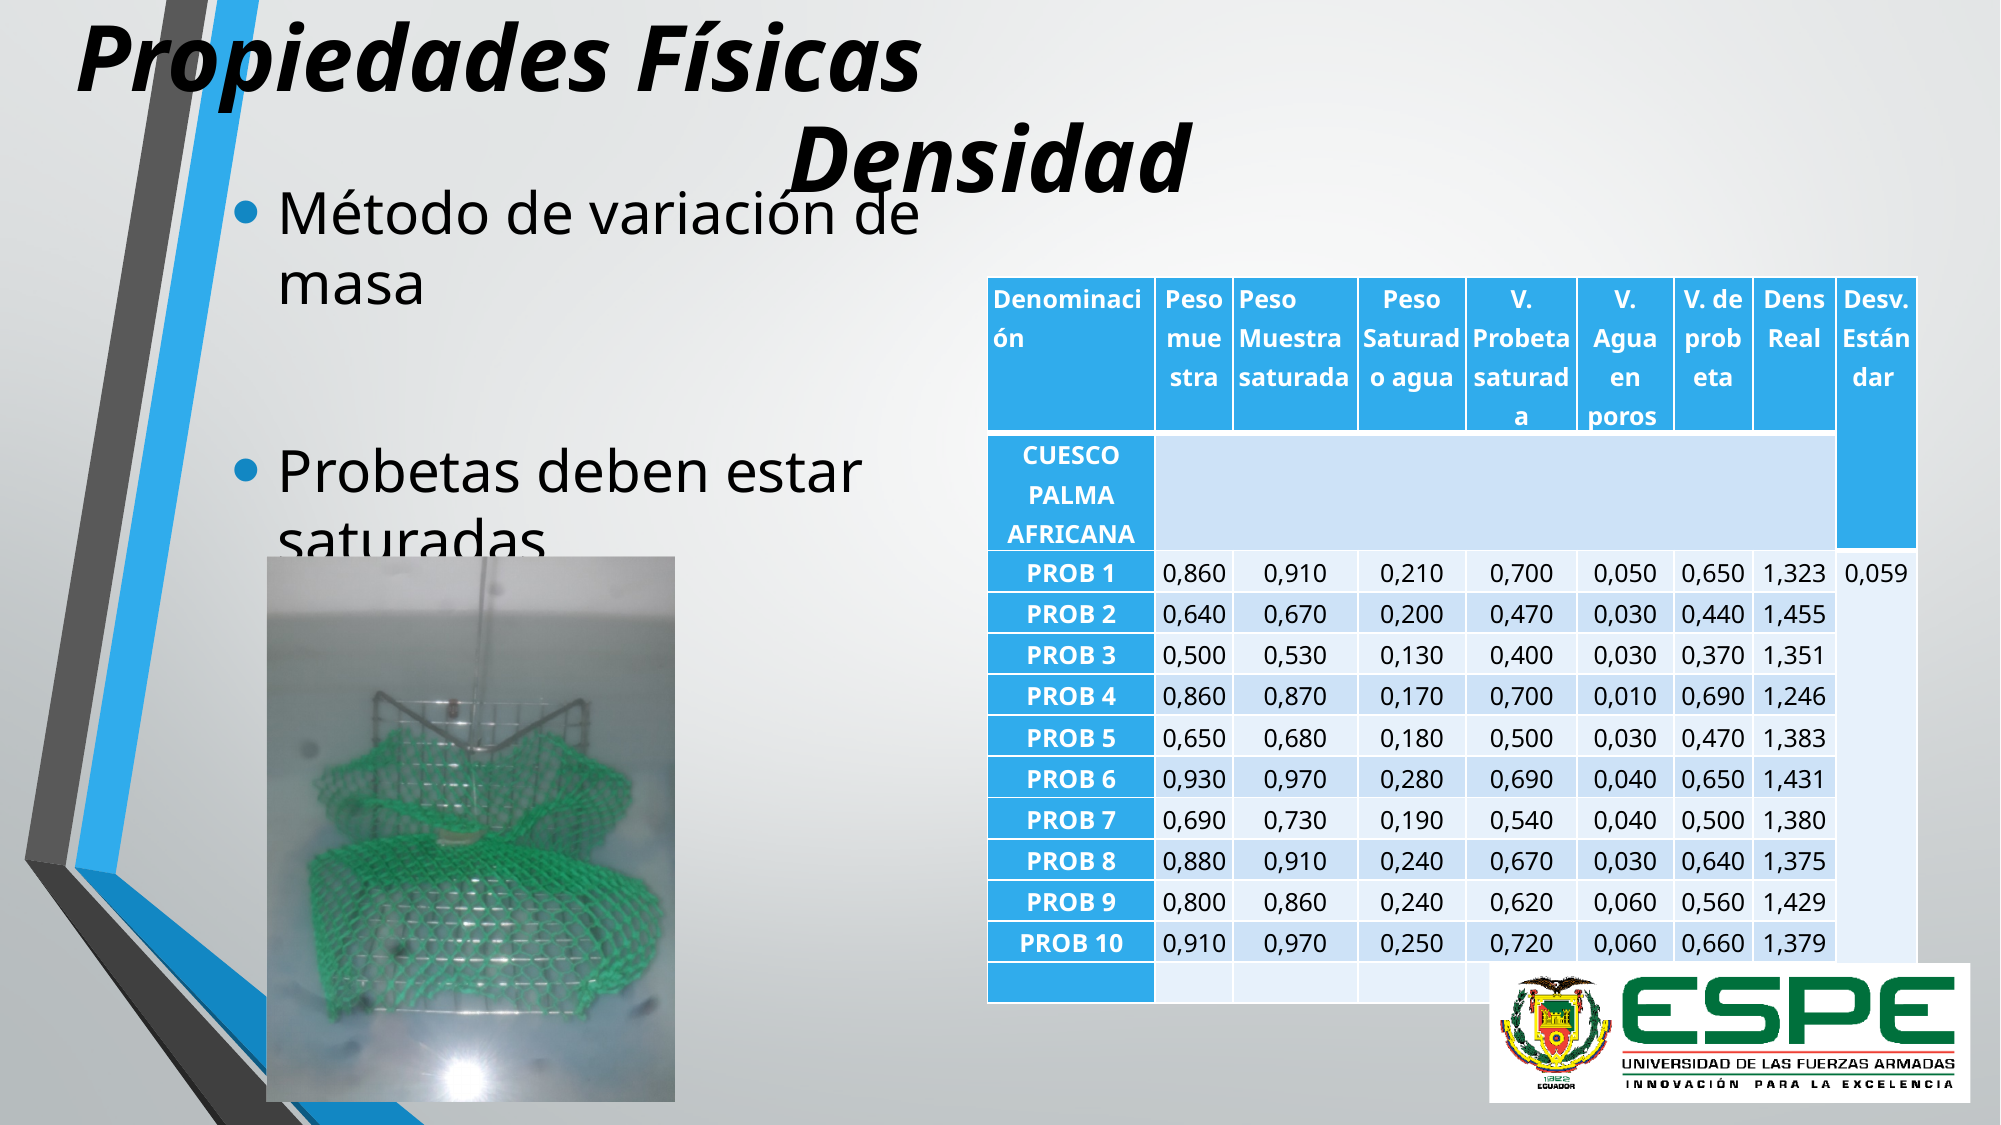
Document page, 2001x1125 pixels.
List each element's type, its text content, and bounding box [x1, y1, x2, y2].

table_cell 0,650 [1675, 551, 1752, 591]
table_cell 0,970 [1234, 922, 1357, 961]
table_cell 1,323 [1754, 551, 1835, 591]
table_header Desv. Estándar [1837, 278, 1916, 548]
table_header Peso Muestra saturada [1234, 278, 1357, 430]
table_cell 0,370 [1675, 634, 1752, 673]
table_cell 1,383 [1754, 716, 1835, 755]
table_cell PROB 8 [988, 840, 1154, 879]
table_cell 0,240 [1359, 840, 1465, 879]
table_cell 0,870 [1234, 675, 1357, 714]
table_cell 0,910 [1234, 551, 1357, 591]
table_cell 0,030 [1578, 634, 1673, 673]
table_cell 0,500 [1675, 798, 1752, 838]
table_cell 0,860 [1156, 551, 1232, 591]
table_cell 0,860 [1156, 675, 1232, 714]
table_cell 0,440 [1675, 593, 1752, 632]
table_cell 0,650 [1675, 757, 1752, 797]
table_cell 1,380 [1754, 798, 1835, 838]
table_cell 0,540 [1467, 798, 1576, 838]
table_cell 0,910 [1156, 922, 1232, 961]
table_cell 0,930 [1156, 757, 1232, 797]
table_cell 0,680 [1234, 716, 1357, 755]
table_cell 1,351 [1754, 634, 1835, 673]
table_cell 0,130 [1359, 634, 1465, 673]
table_cell 0,690 [1156, 798, 1232, 838]
table_cell [1359, 963, 1465, 1002]
table_header V. Probeta saturada [1467, 278, 1576, 430]
table_cell 0,690 [1675, 675, 1752, 714]
table_cell 0,620 [1467, 881, 1576, 920]
table_cell 0,050 [1578, 551, 1673, 591]
table_header Peso muestra [1156, 278, 1232, 430]
table_cell 0,470 [1467, 593, 1576, 632]
picture [197, 557, 744, 1102]
text_box Propiedades Físicas [60, 0, 1786, 166]
list Método de variación de masa Probetas deben estar saturadas [216, 166, 1019, 679]
table_cell 0,040 [1578, 757, 1673, 797]
table_cell 0,650 [1156, 716, 1232, 755]
table_cell 0,670 [1234, 593, 1357, 632]
table_cell 1,455 [1754, 593, 1835, 632]
table_cell 1,431 [1754, 757, 1835, 797]
table_cell 0,040 [1578, 798, 1673, 838]
table_cell [1156, 963, 1232, 1002]
table_cell [1156, 436, 1835, 550]
table_cell PROB 7 [988, 798, 1154, 838]
table_cell 0,690 [1467, 757, 1576, 797]
text_box Densidad [773, 57, 2000, 260]
table_cell CUESCO PALMA AFRICANA [988, 436, 1154, 550]
table_cell 0,170 [1359, 675, 1465, 714]
table_cell PROB 3 [988, 634, 1154, 673]
table_cell 0,700 [1467, 551, 1576, 591]
table_cell 0,730 [1234, 798, 1357, 838]
table_cell 0,240 [1359, 881, 1465, 920]
table_cell 0,860 [1234, 881, 1357, 920]
table_cell 0,059 [1837, 553, 1916, 963]
table_cell 1,375 [1754, 840, 1835, 879]
table_cell 0,200 [1359, 593, 1465, 632]
table_cell [988, 963, 1154, 1002]
table_cell PROB 5 [988, 716, 1154, 755]
table_cell 0,640 [1156, 593, 1232, 632]
table_cell 0,060 [1578, 922, 1673, 961]
table_cell 0,670 [1467, 840, 1576, 879]
table_cell 0,250 [1359, 922, 1465, 961]
table_cell 1,246 [1754, 675, 1835, 714]
table_cell 0,500 [1467, 716, 1576, 755]
table_cell 0,640 [1675, 840, 1752, 879]
table_cell PROB 2 [988, 593, 1154, 632]
table_header V. de probeta [1675, 278, 1752, 430]
table_cell 0,030 [1578, 716, 1673, 755]
table_cell 1,379 [1754, 922, 1835, 961]
table_cell 0,500 [1156, 634, 1232, 673]
table_cell 0,010 [1578, 675, 1673, 714]
table_header Denominación [988, 278, 1154, 430]
table_cell 0,700 [1467, 675, 1576, 714]
table_cell 0,720 [1467, 922, 1576, 961]
table_cell 0,400 [1467, 634, 1576, 673]
table_cell 0,210 [1359, 551, 1465, 591]
table_cell 0,180 [1359, 716, 1465, 755]
table_cell 0,060 [1578, 881, 1673, 920]
table_cell 0,880 [1156, 840, 1232, 879]
picture [1489, 963, 1971, 1103]
table_cell 0,470 [1675, 716, 1752, 755]
table_cell [1234, 963, 1357, 1002]
table_cell 0,280 [1359, 757, 1465, 797]
table_cell PROB 10 [988, 922, 1154, 961]
table_cell 0,190 [1359, 798, 1465, 838]
table_cell PROB 9 [988, 881, 1154, 920]
table_cell 0,560 [1675, 881, 1752, 920]
table_header Peso Saturado agua [1359, 278, 1465, 430]
table_cell 0,530 [1234, 634, 1357, 673]
table_cell 0,030 [1578, 840, 1673, 879]
table_cell 0,030 [1578, 593, 1673, 632]
table_cell PROB 1 [988, 551, 1154, 591]
table_cell [1467, 963, 1489, 1002]
table_header V. Agua en poros [1578, 278, 1673, 430]
table_cell 0,800 [1156, 881, 1232, 920]
table_cell PROB 6 [988, 757, 1154, 797]
table_cell 0,660 [1675, 922, 1752, 961]
table_cell 1,429 [1754, 881, 1835, 920]
table_cell 0,910 [1234, 840, 1357, 879]
table_cell PROB 4 [988, 675, 1154, 714]
table_cell 0,970 [1234, 757, 1357, 797]
table_header Dens Real [1754, 278, 1835, 430]
